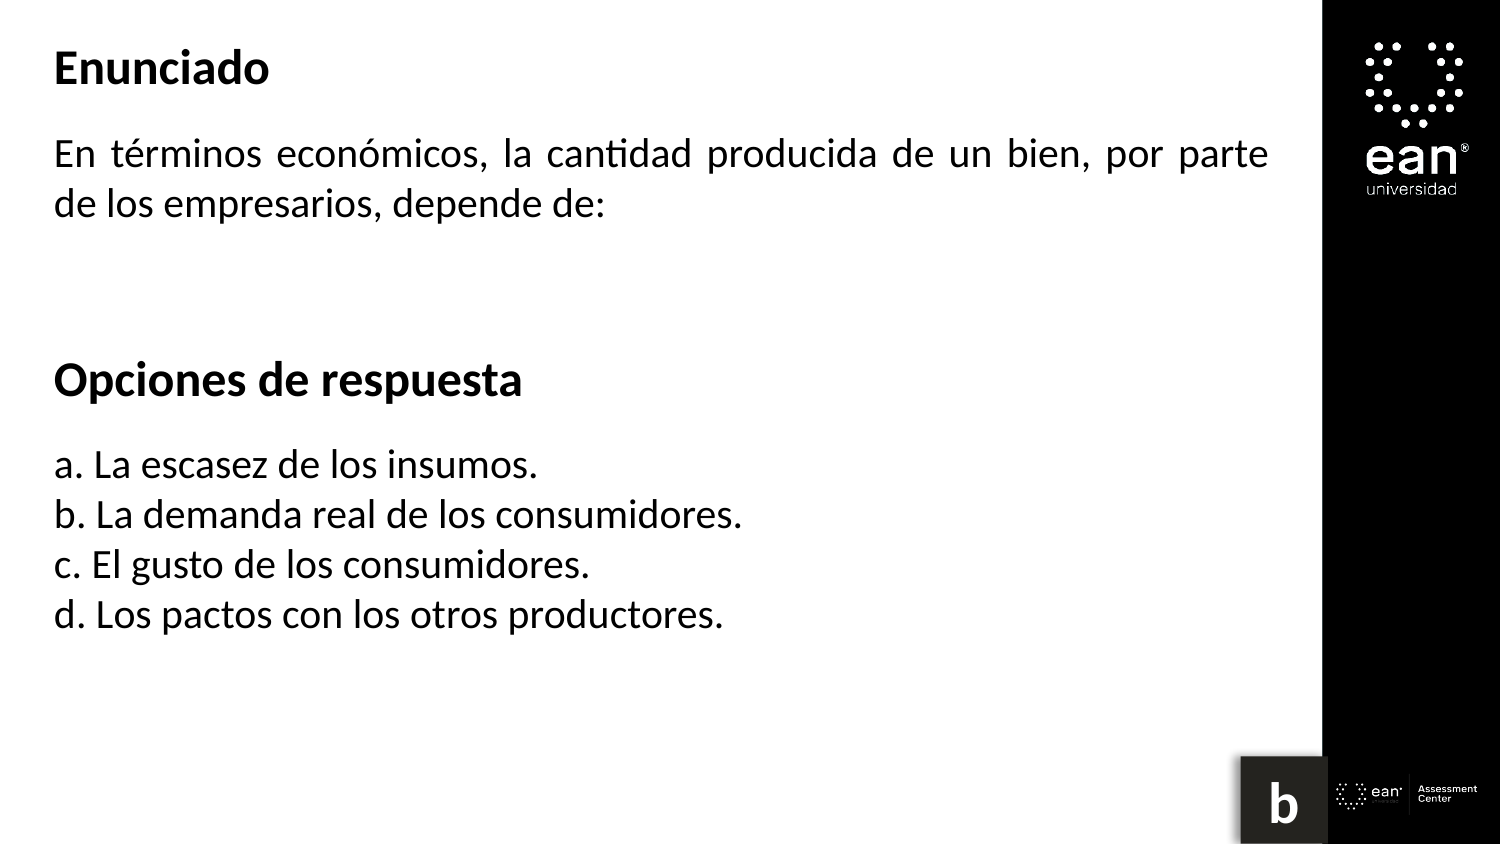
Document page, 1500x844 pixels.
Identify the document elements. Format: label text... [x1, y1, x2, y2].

text_box Enunciado [39, 27, 797, 102]
text_box Opciones de respuesta [39, 338, 797, 414]
text_box En términos económicos, la cantidad producida de un bien, por parte de los empresarios, depende de: [39, 118, 1285, 233]
picture [0, 0, 1500, 844]
text_box b [1239, 754, 1330, 844]
text_box a. La escasez de los insumos. b. La demanda real de los consumidores. c. El gusto de los consumidores. d. Los pactos con los otros productores. [39, 429, 1285, 645]
